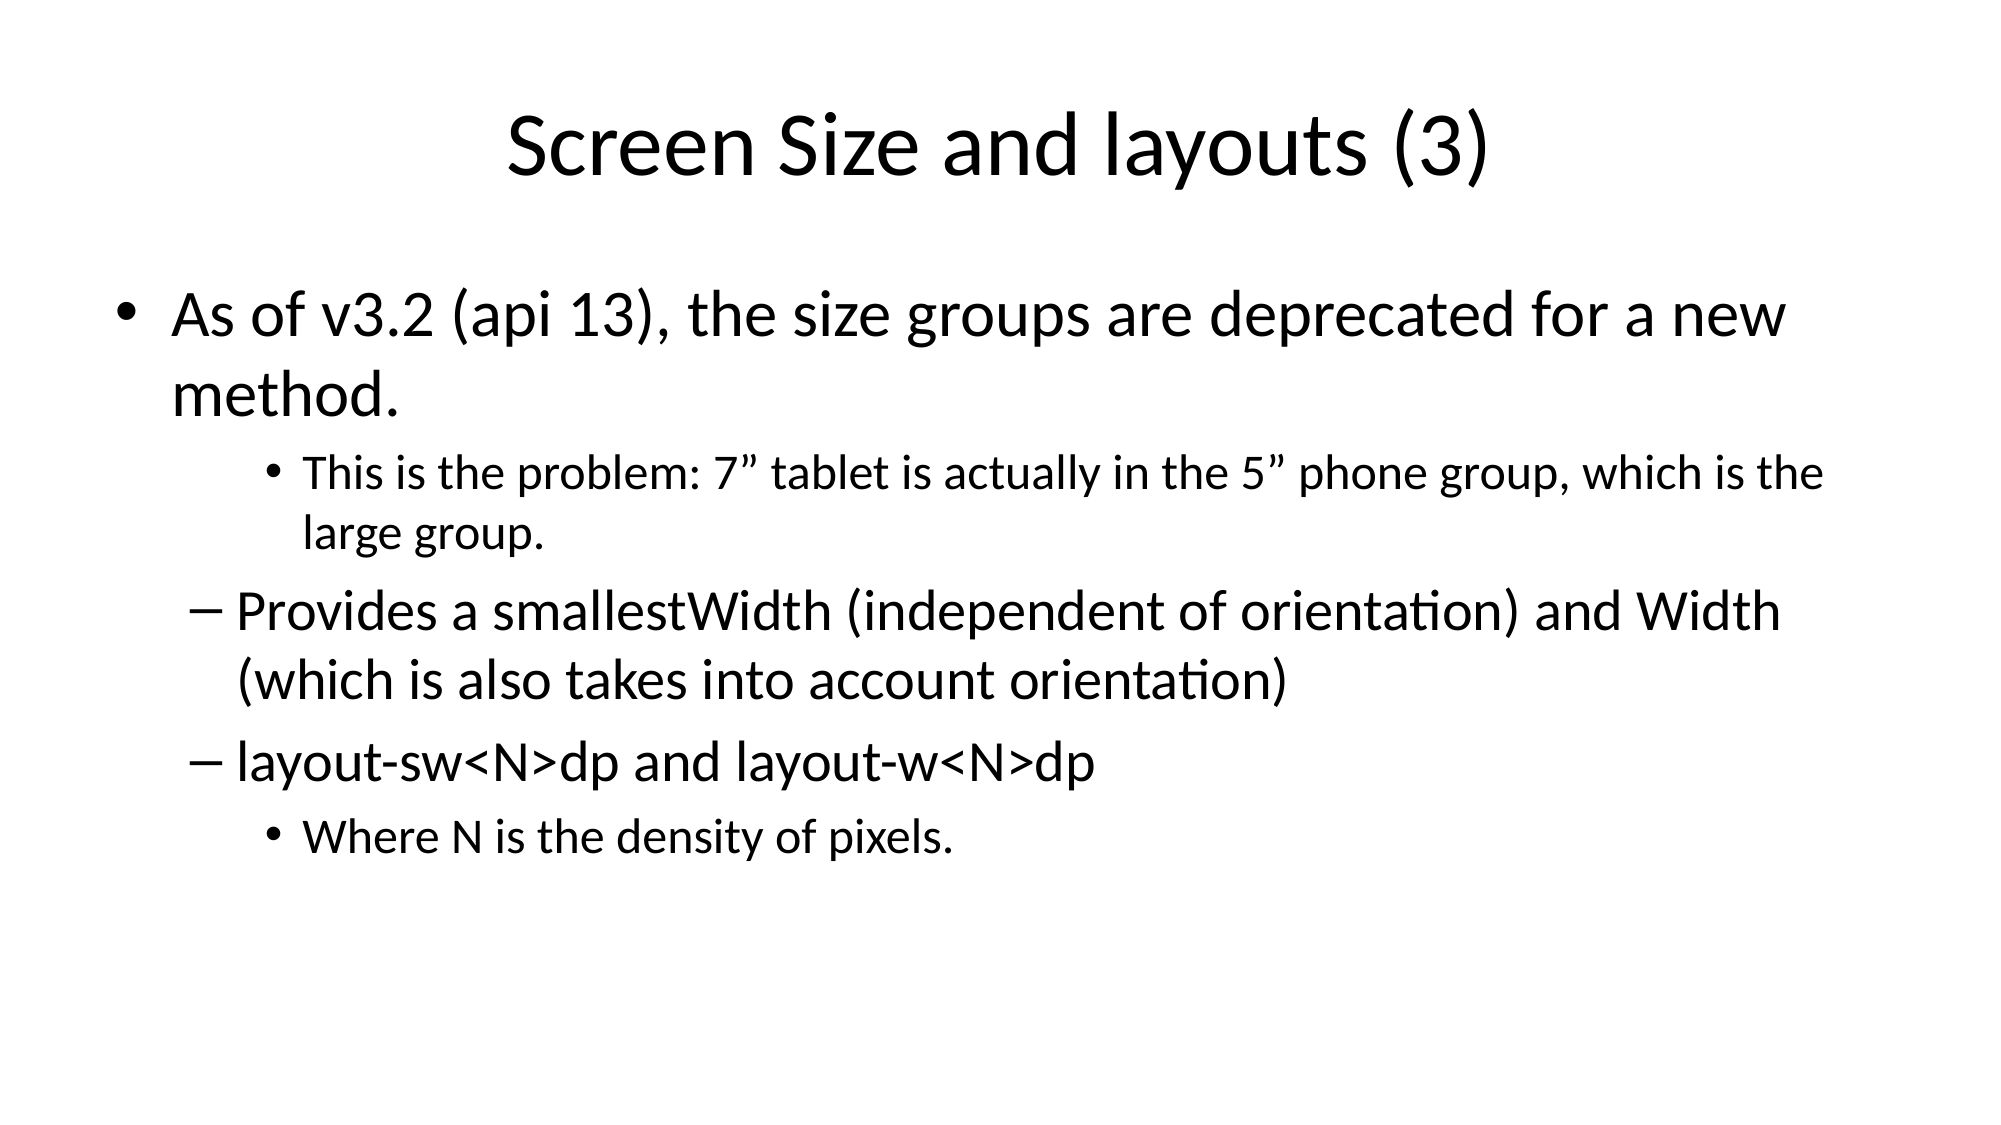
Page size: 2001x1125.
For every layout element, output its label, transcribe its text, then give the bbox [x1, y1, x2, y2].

list As of v3.2 (api 13), the size groups are deprecated for a new method. This is the problem: 7” tablet is actually in the 5” phone group, which is the large group. Provides a smallestWidth (independent of orientation) and Width (which is also takes into account orientation) layout-sw<N>dp and layout-w<N>dp Where N is the density of pixels. [99, 262, 1900, 1005]
title Screen Size and layouts (3) [99, 45, 1900, 233]
